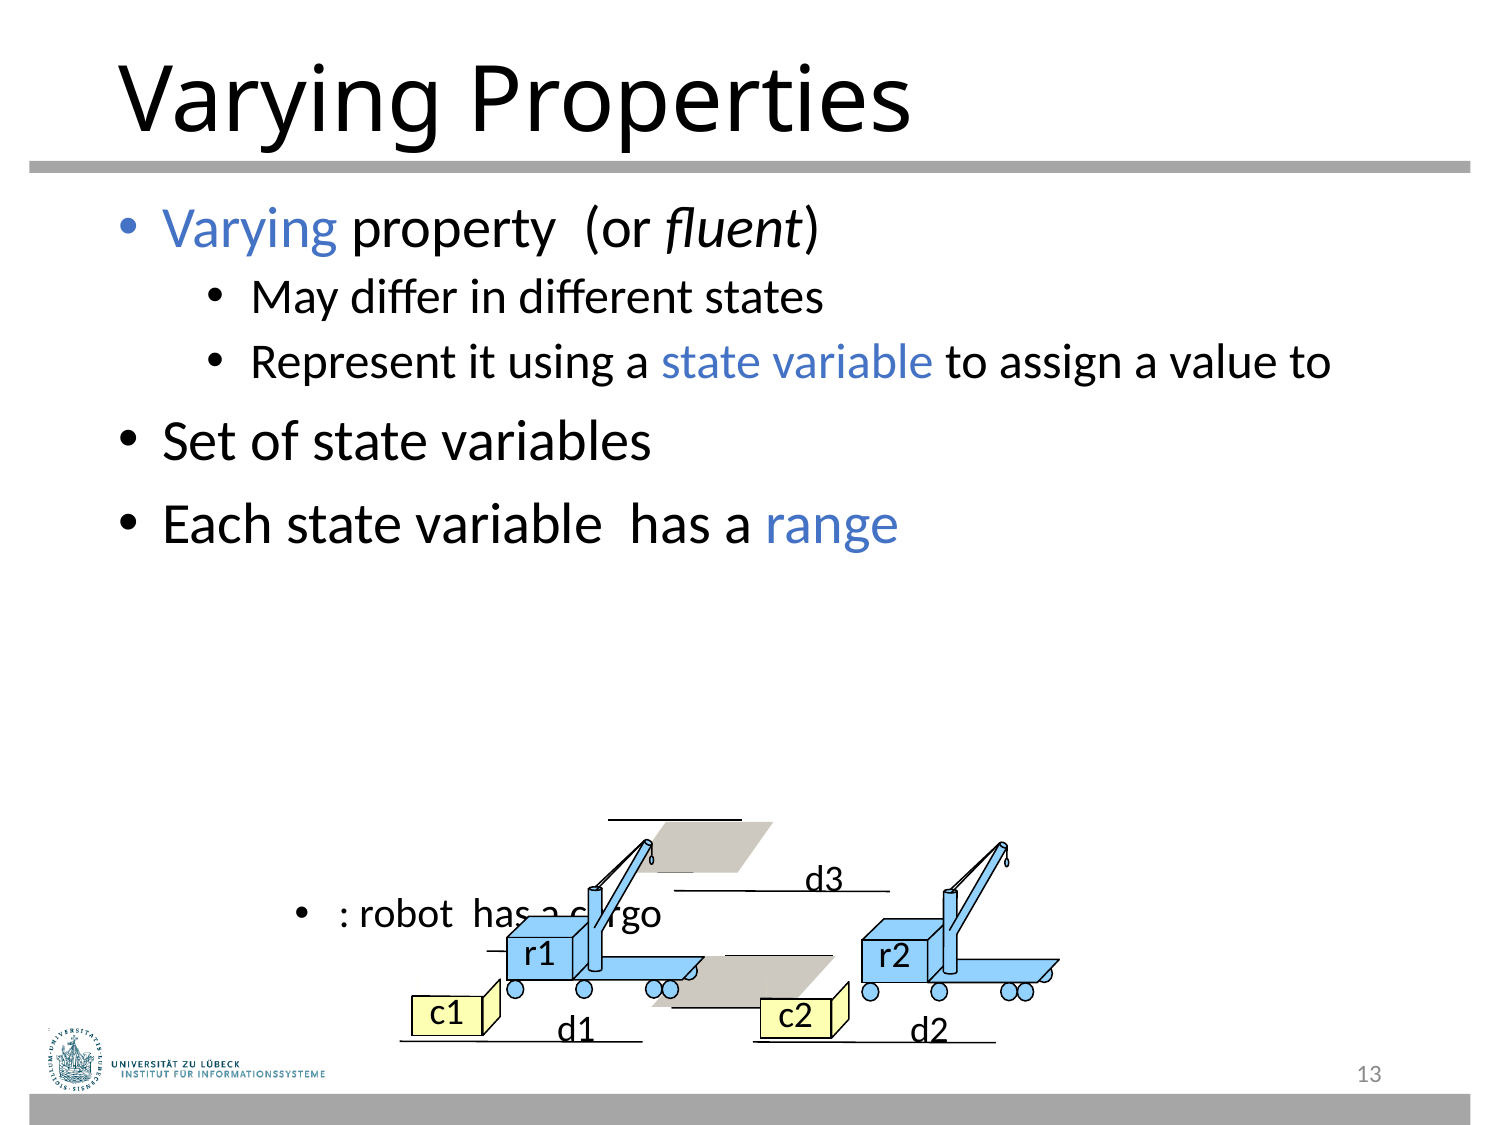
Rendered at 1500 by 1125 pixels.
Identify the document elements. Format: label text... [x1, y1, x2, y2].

slide_number 13 [1059, 1042, 1397, 1103]
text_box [399, 820, 1060, 1043]
title Varying Properties [103, 42, 1397, 161]
